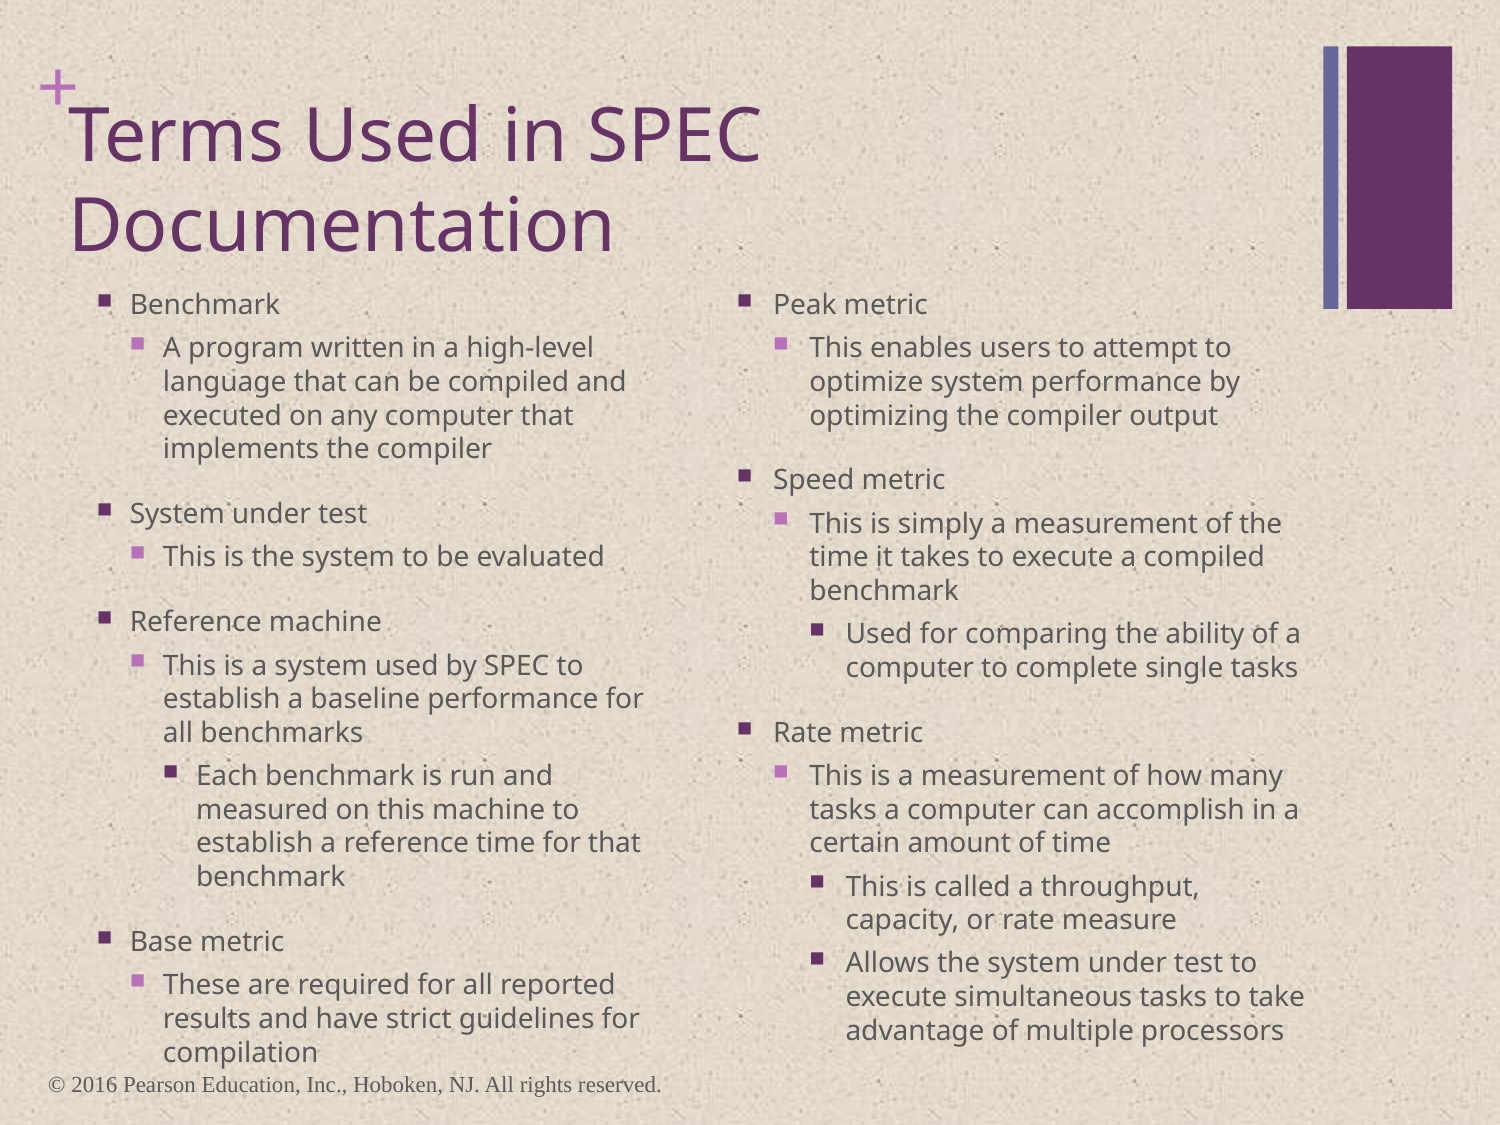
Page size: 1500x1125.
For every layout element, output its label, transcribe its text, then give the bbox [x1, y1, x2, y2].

picture [0, 0, 1500, 1125]
title Terms Used in SPEC Documentation [53, 79, 1322, 263]
footer © 2016 Pearson Education, Inc., Hoboken, NJ. All rights reserved. [33, 1053, 1038, 1114]
list Benchmark A program written in a high-level language that can be compiled and executed on any computer that implements the compiler System under test This is the system to be evaluated Reference machine This is a system used by SPEC to establish a baseline performance for all benchmarks Each benchmark is run and measured on this machine to establish a reference time for that benchmark Base metric These are required for all reported results and have strict guidelines for compilation [81, 278, 682, 1053]
list Peak metric This enables users to attempt to optimize system performance by optimizing the compiler output Speed metric This is simply a measurement of the time it takes to execute a compiled benchmark Used for comparing the ability of a computer to complete single tasks Rate metric This is a measurement of how many tasks a computer can accomplish in a certain amount of time This is called a throughput, capacity, or rate measure Allows the system under test to execute simultaneous tasks to take advantage of multiple processors [721, 278, 1322, 1083]
